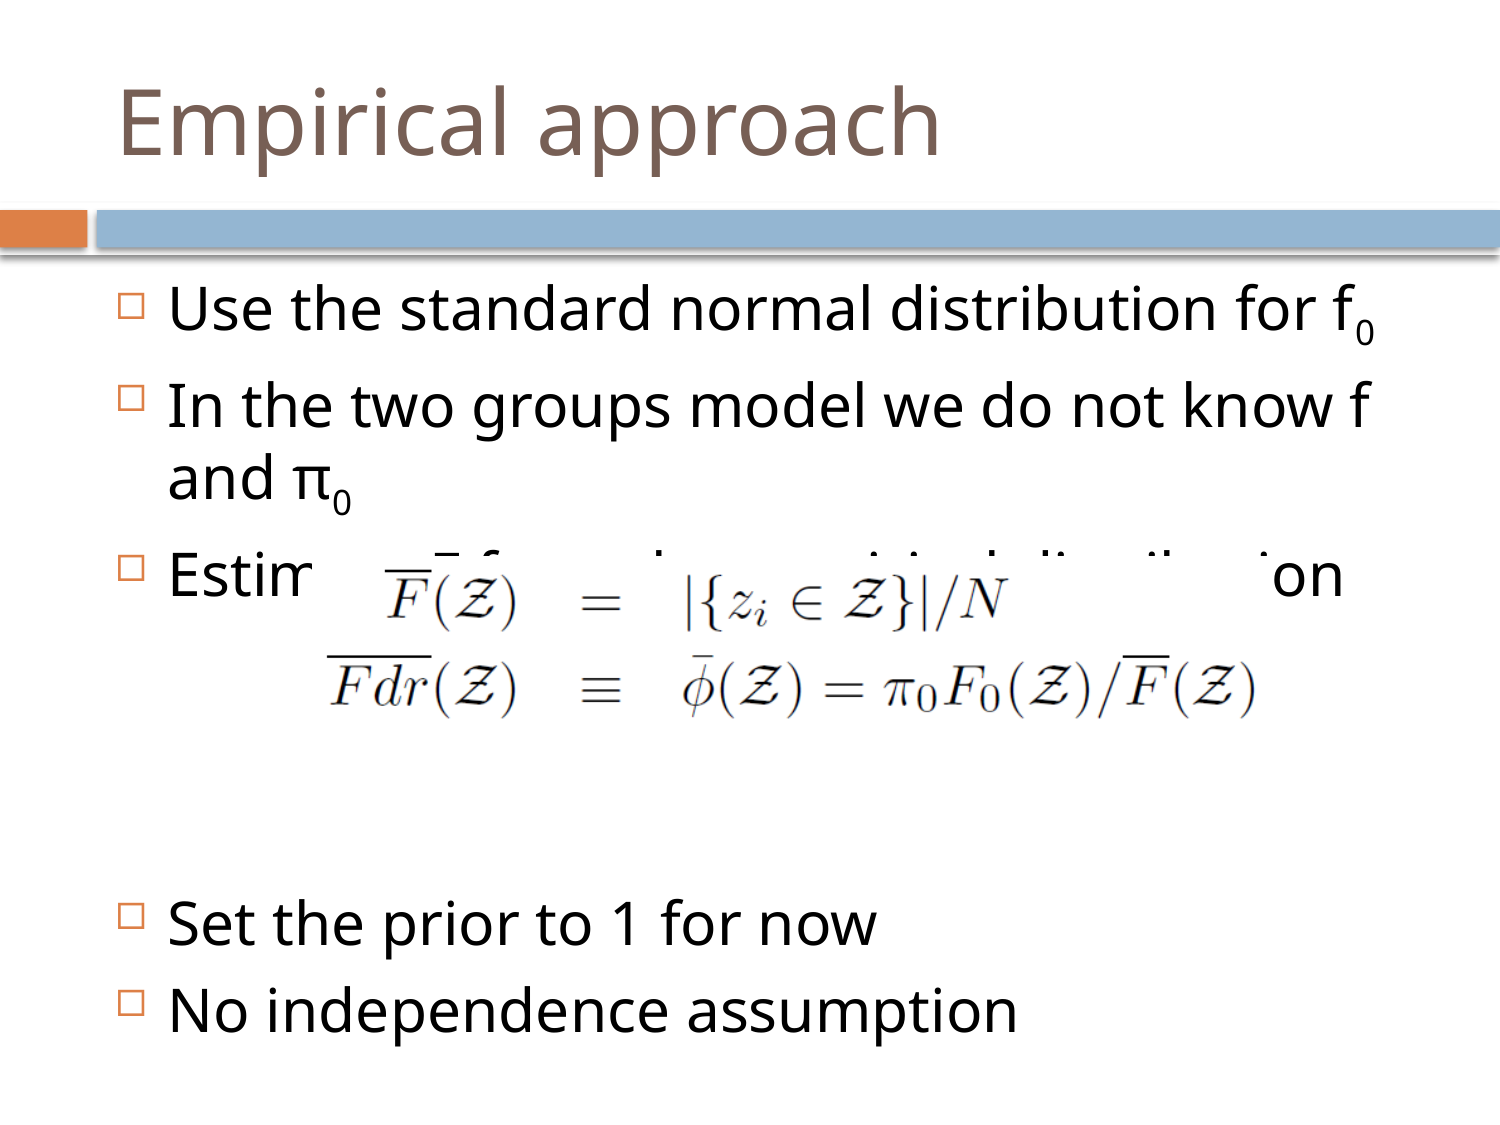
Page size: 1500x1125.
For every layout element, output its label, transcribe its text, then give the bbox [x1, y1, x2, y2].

title Empirical approach [100, 37, 1438, 200]
list Use the standard normal distribution for f0 In the two groups model we do not know f and π0 Estimate F from the empirical distribution Set the prior to 1 for now No independence assumption [100, 262, 1438, 1000]
picture [312, 555, 1270, 751]
